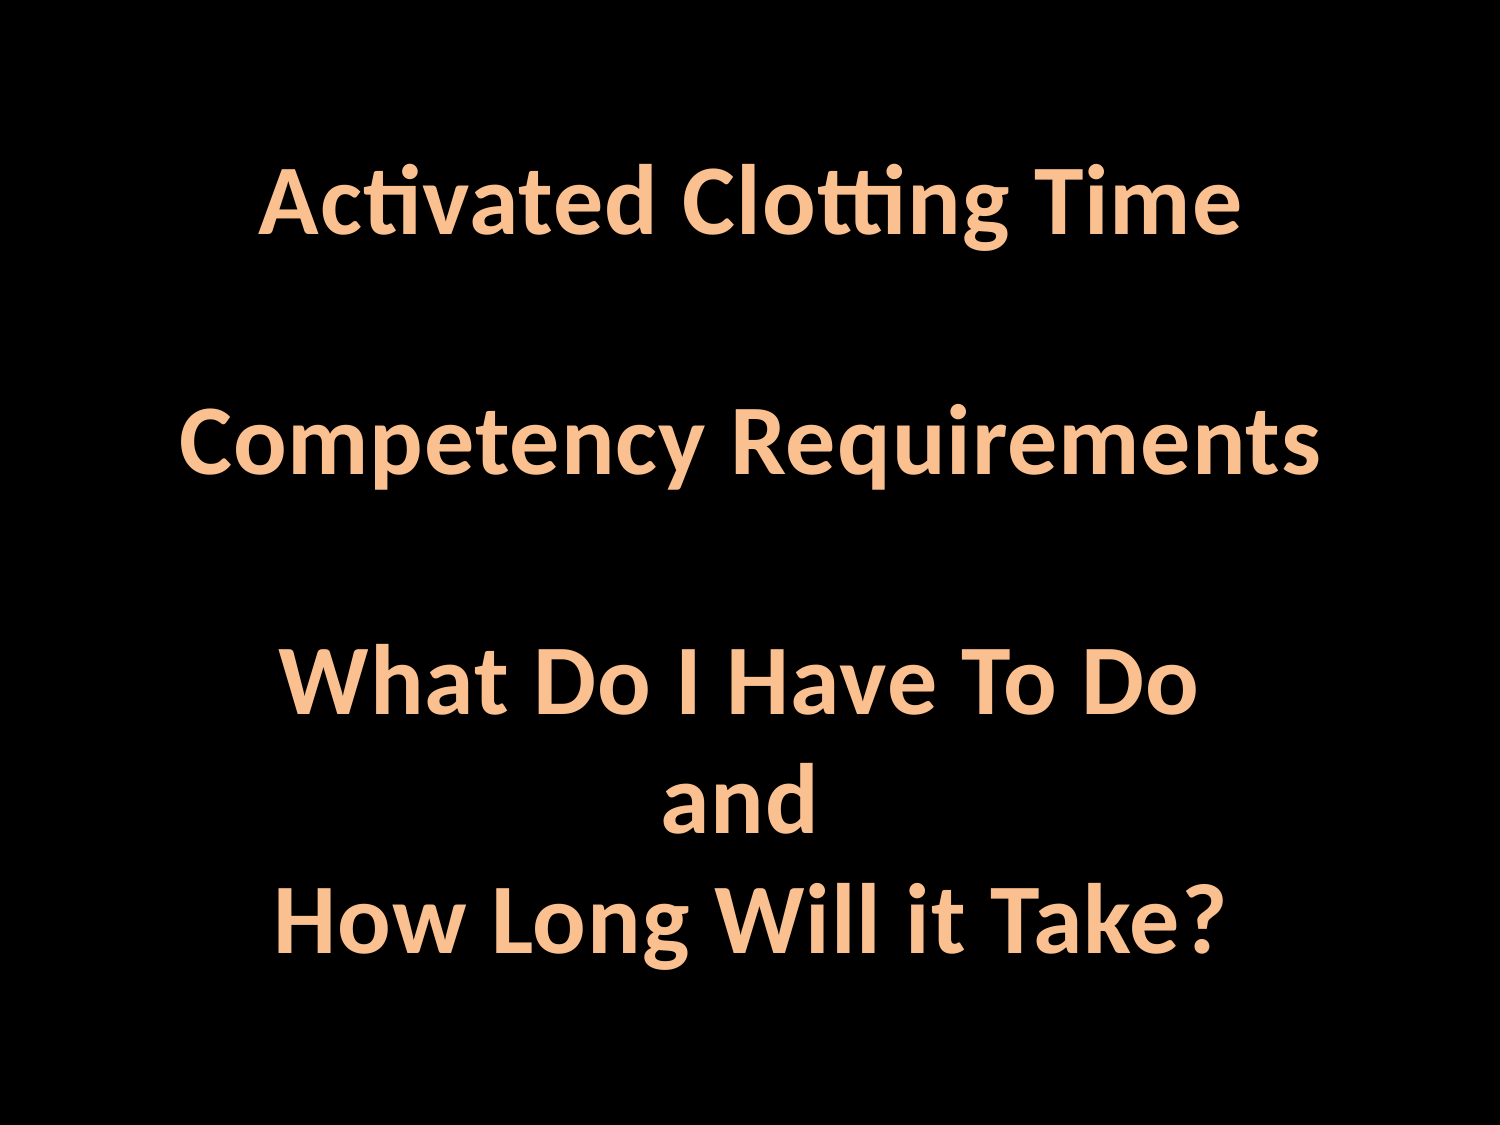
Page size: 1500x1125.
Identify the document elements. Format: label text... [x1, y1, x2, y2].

text_box Activated Clotting Time Competency Requirements What Do I Have To Do and How Long Will it Take? [164, 126, 1339, 982]
